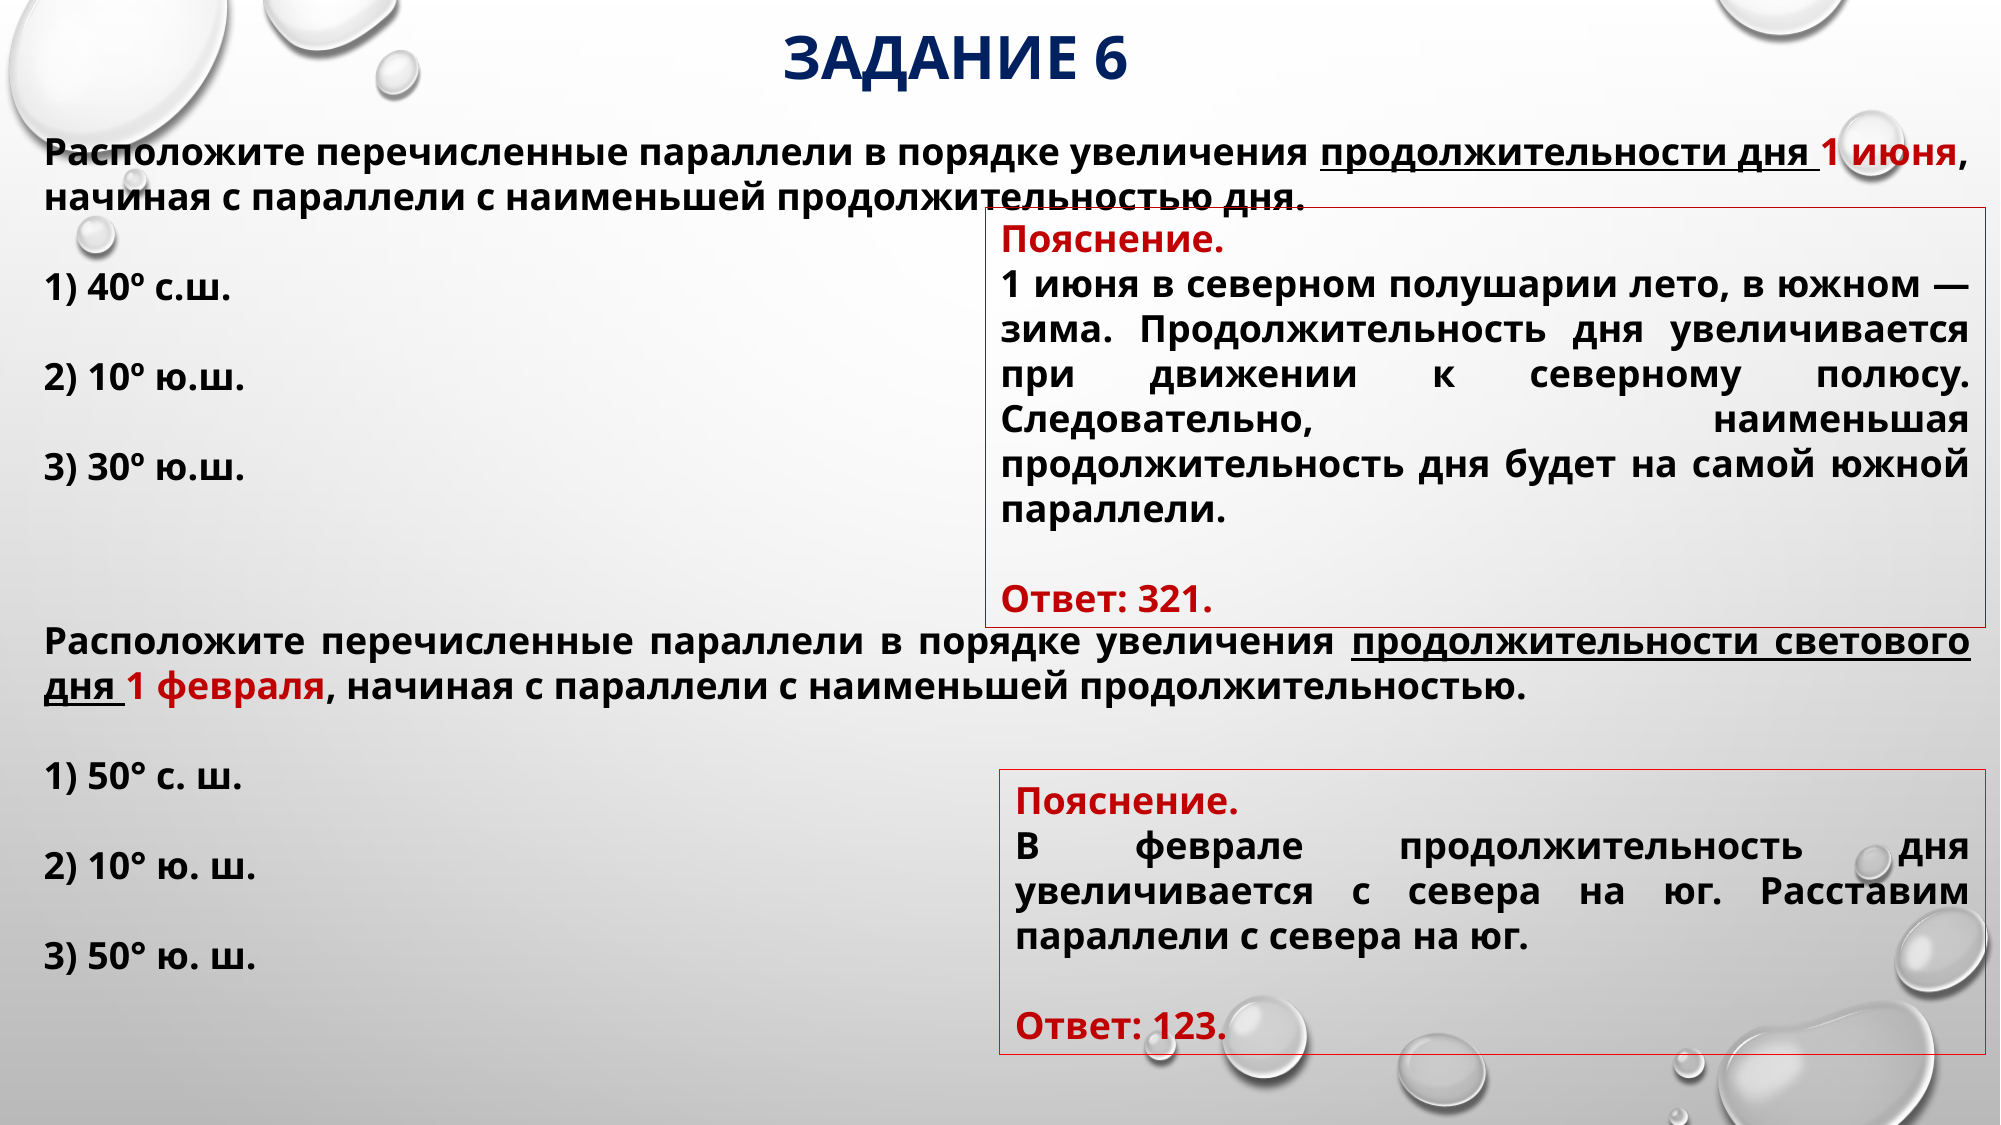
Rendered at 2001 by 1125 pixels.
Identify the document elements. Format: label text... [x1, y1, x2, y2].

text_box Пояснение. В феврале продолжительность дня увеличивается с севера на юг. Расставим параллели с севера на юг. Ответ: 123. [999, 769, 1986, 1055]
picture [0, 0, 2000, 1125]
text_box Пояснение. 1 июня в северном полушарии лето, в южном — зима. Продолжительность дня увеличивается при движении к северному полюсу. Следовательно, наименьшая продолжительность дня будет на самой южной параллели. Ответ: 321. [985, 207, 1986, 610]
text_box Расположите перечисленные параллели в порядке увеличения продолжительности дня 1 июня, начиная с параллели с наименьшей продолжительностью дня. 1) 40º с.ш. 2) 10º ю.ш. 3) 30º ю.ш. [28, 120, 1986, 496]
text_box Расположите перечисленные параллели в порядке увеличения продолжительности светового дня 1 февраля, начиная с параллели с наименьшей продолжительностью. 1) 50° с. ш. 2) 10° ю. ш. 3) 50° ю. ш. [28, 610, 1986, 985]
title Задание 6 [105, 20, 1806, 101]
